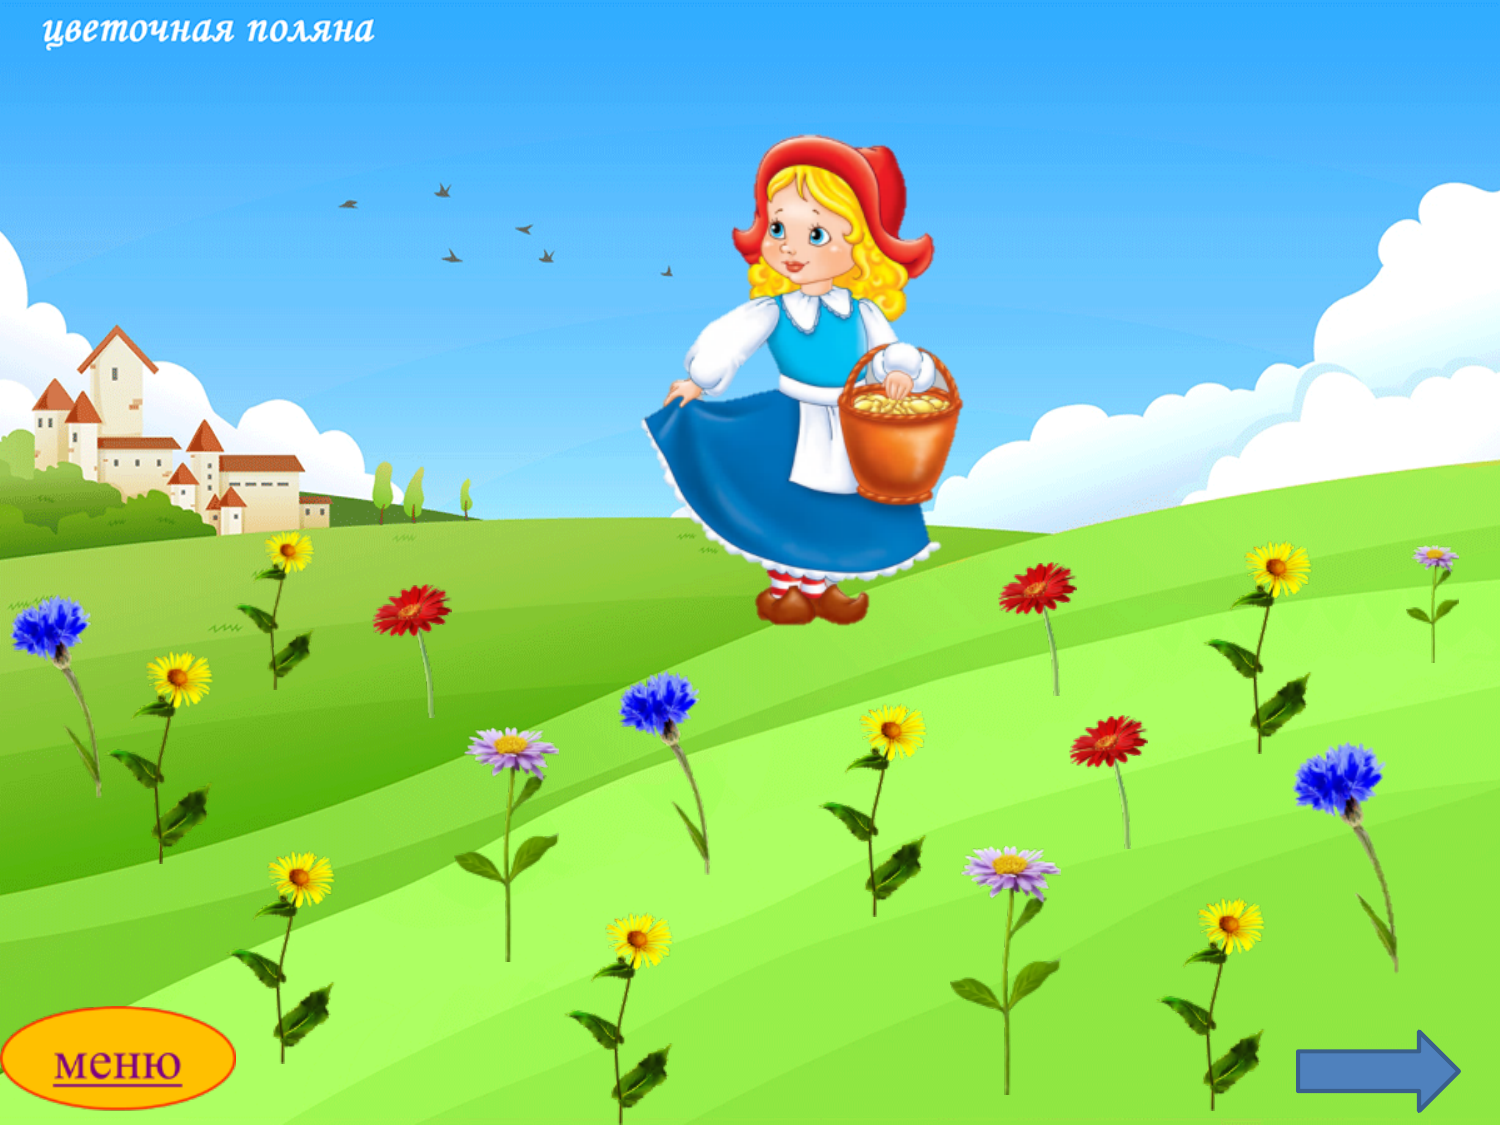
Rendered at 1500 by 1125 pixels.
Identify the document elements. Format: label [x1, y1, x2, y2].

picture [0, 0, 1500, 1125]
text_box [1296, 1029, 1461, 1113]
